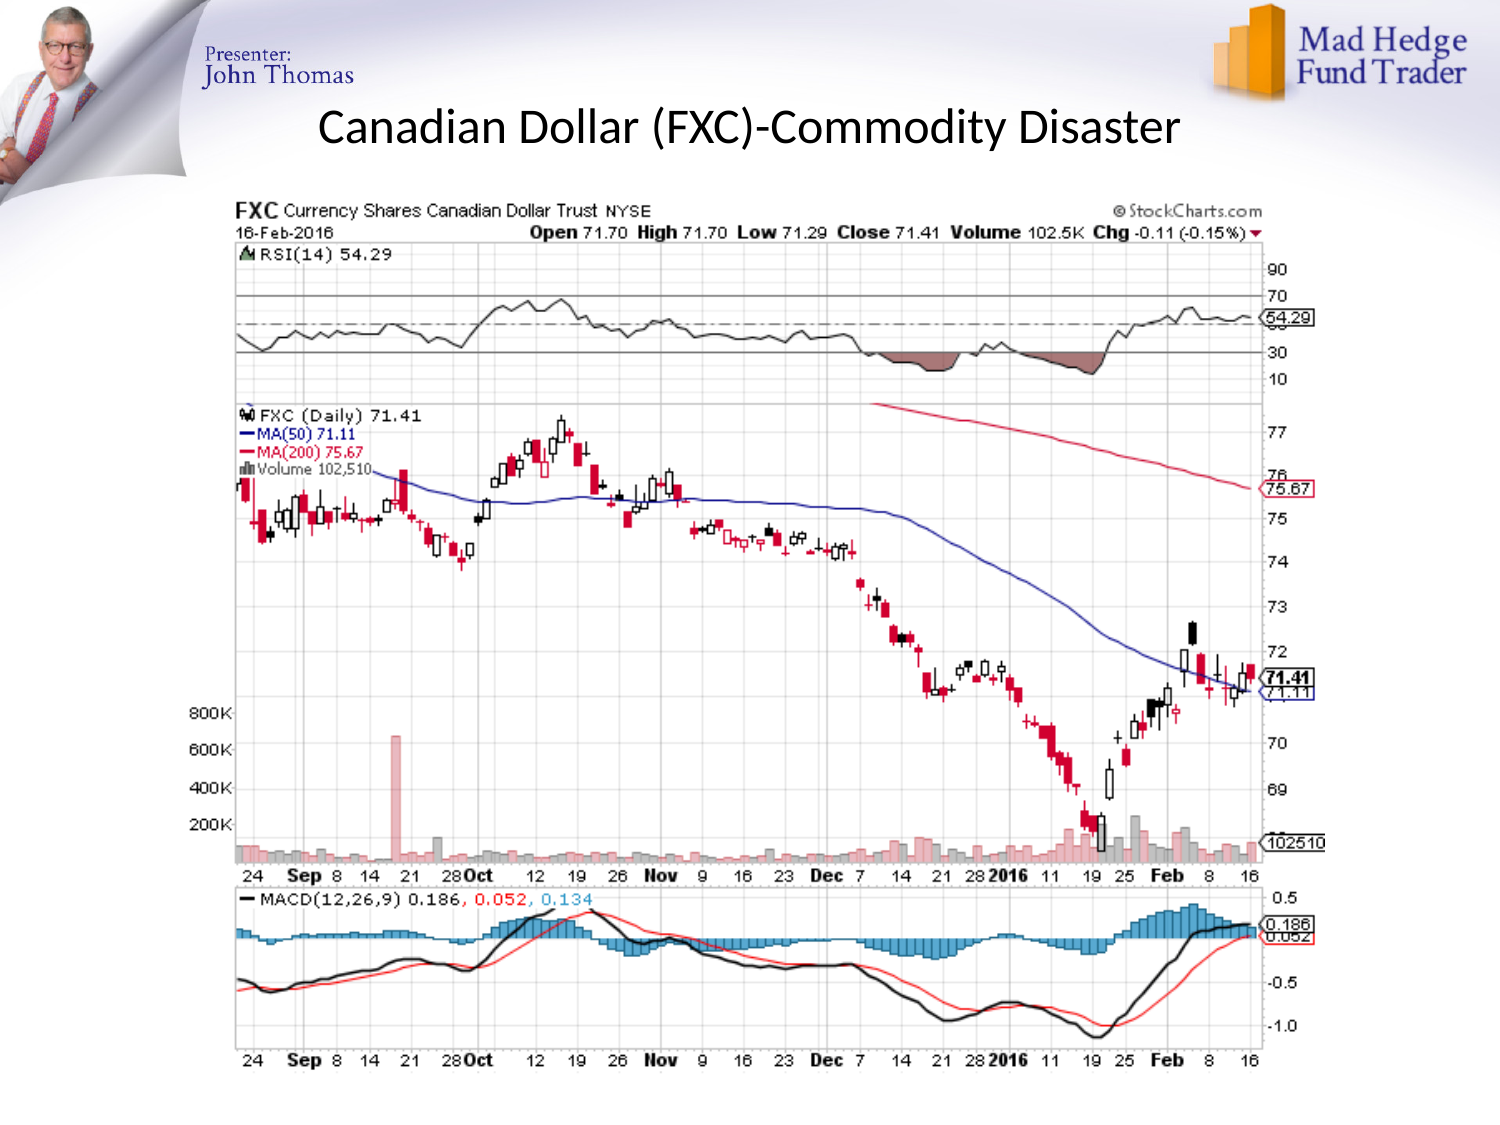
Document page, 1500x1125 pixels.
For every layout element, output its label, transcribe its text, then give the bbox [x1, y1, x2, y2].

title Canadian Dollar (FXC)-Commodity Disaster [75, 50, 1425, 238]
picture [0, 0, 1500, 1076]
